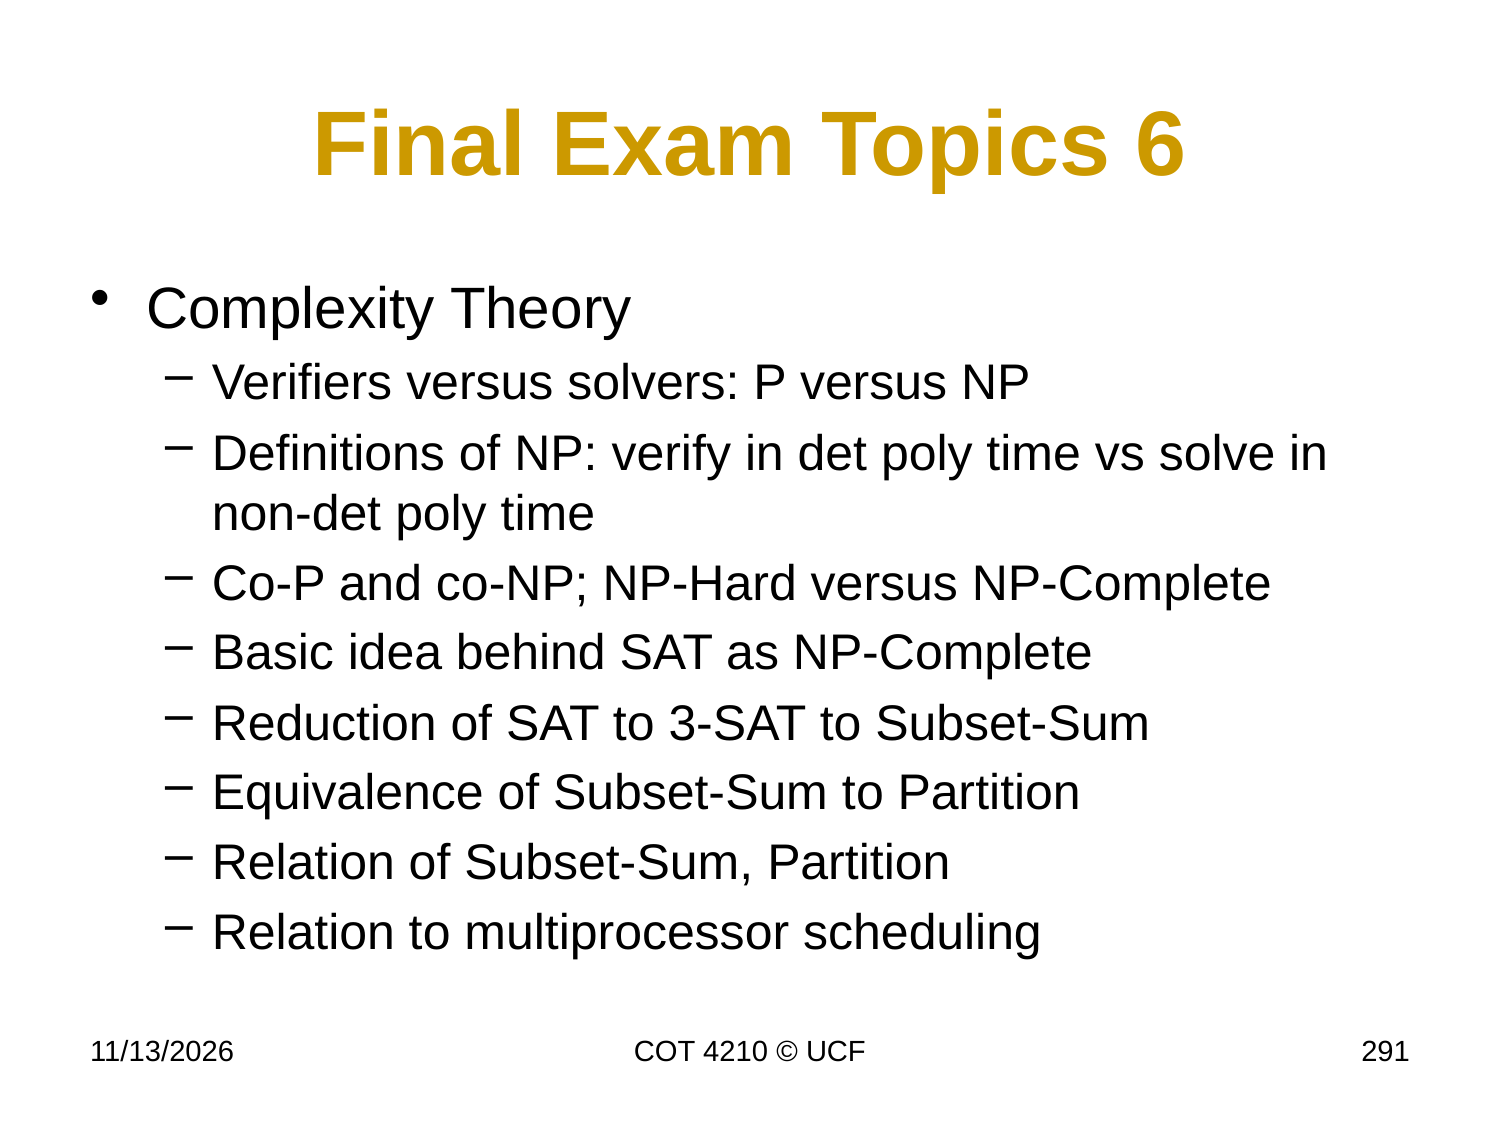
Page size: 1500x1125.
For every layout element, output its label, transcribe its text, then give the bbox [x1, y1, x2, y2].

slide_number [74, 1024, 426, 1103]
slide_number 291 [1074, 1024, 1426, 1103]
list Complexity Theory Verifiers versus solvers: P versus NP Definitions of NP: verify in det poly time vs solve in non-det poly time Co-P and co-NP; NP-Hard versus NP-Complete Basic idea behind SAT as NP-Complete Reduction of SAT to 3-SAT to Subset-Sum Equivalence of Subset-Sum to Partition Relation of Subset-Sum, Partition Relation to multiprocessor scheduling [75, 262, 1425, 1005]
footer COT 4210 © UCF [512, 1024, 988, 1103]
title Final Exam Topics 6 [75, 45, 1425, 233]
